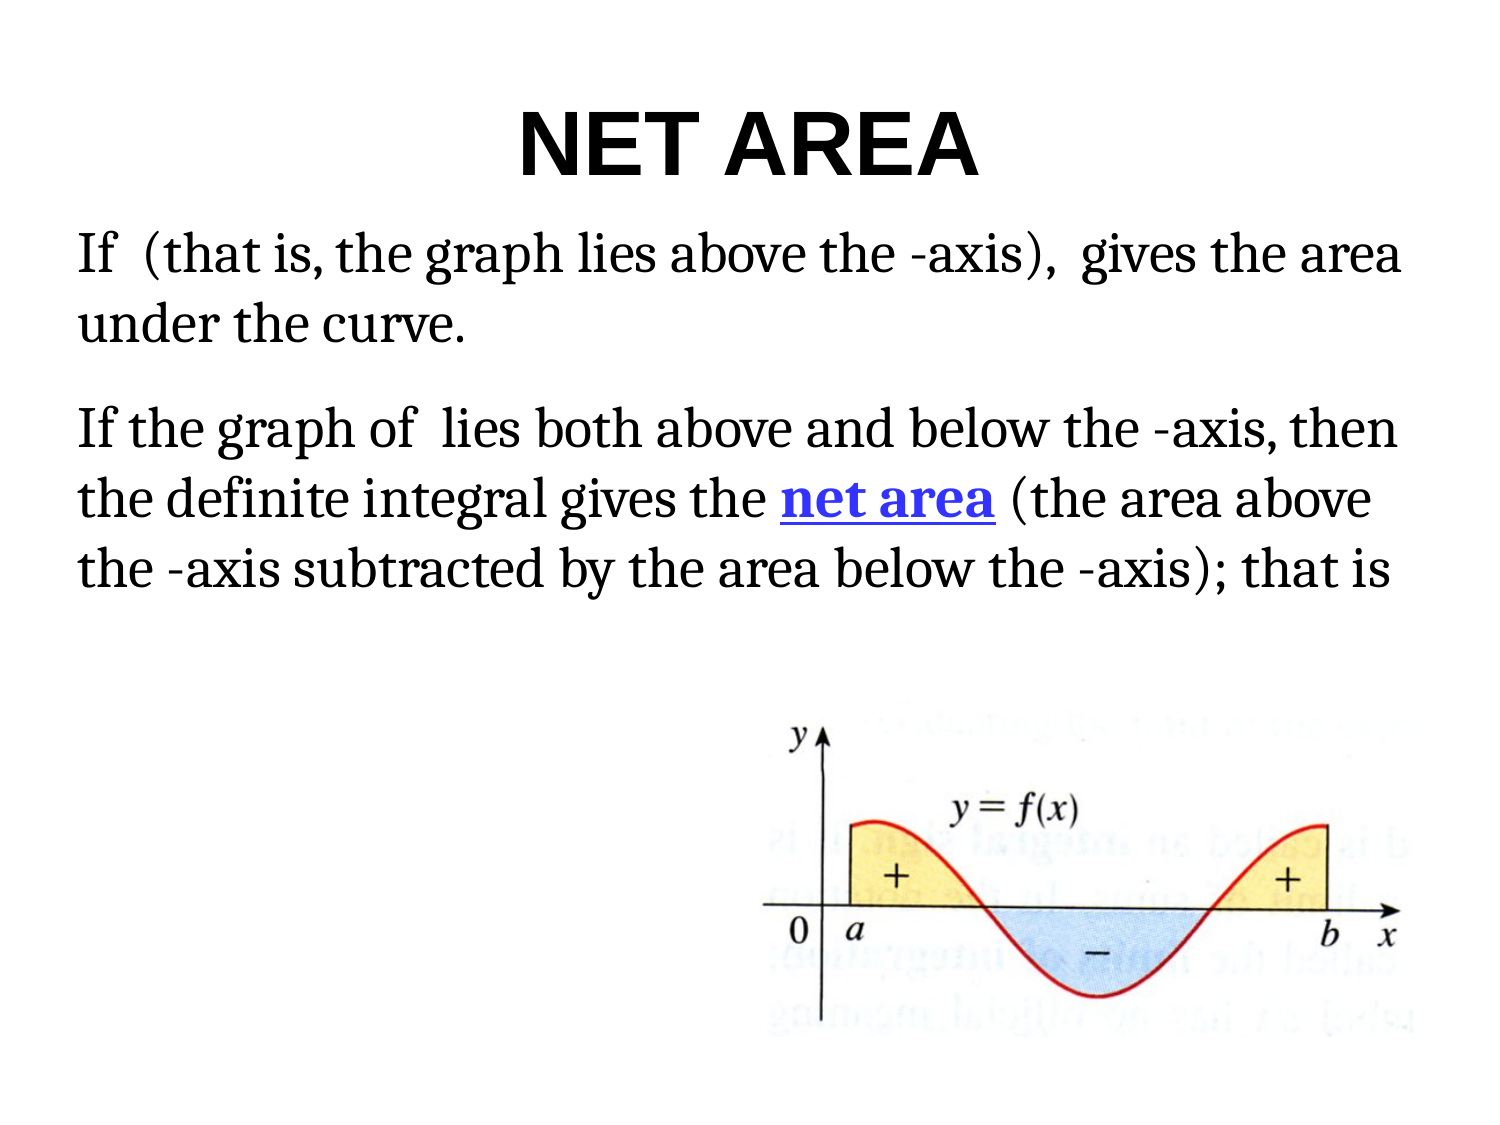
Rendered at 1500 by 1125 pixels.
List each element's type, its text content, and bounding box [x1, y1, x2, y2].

picture [749, 699, 1413, 1037]
title NET AREA [75, 45, 1425, 233]
